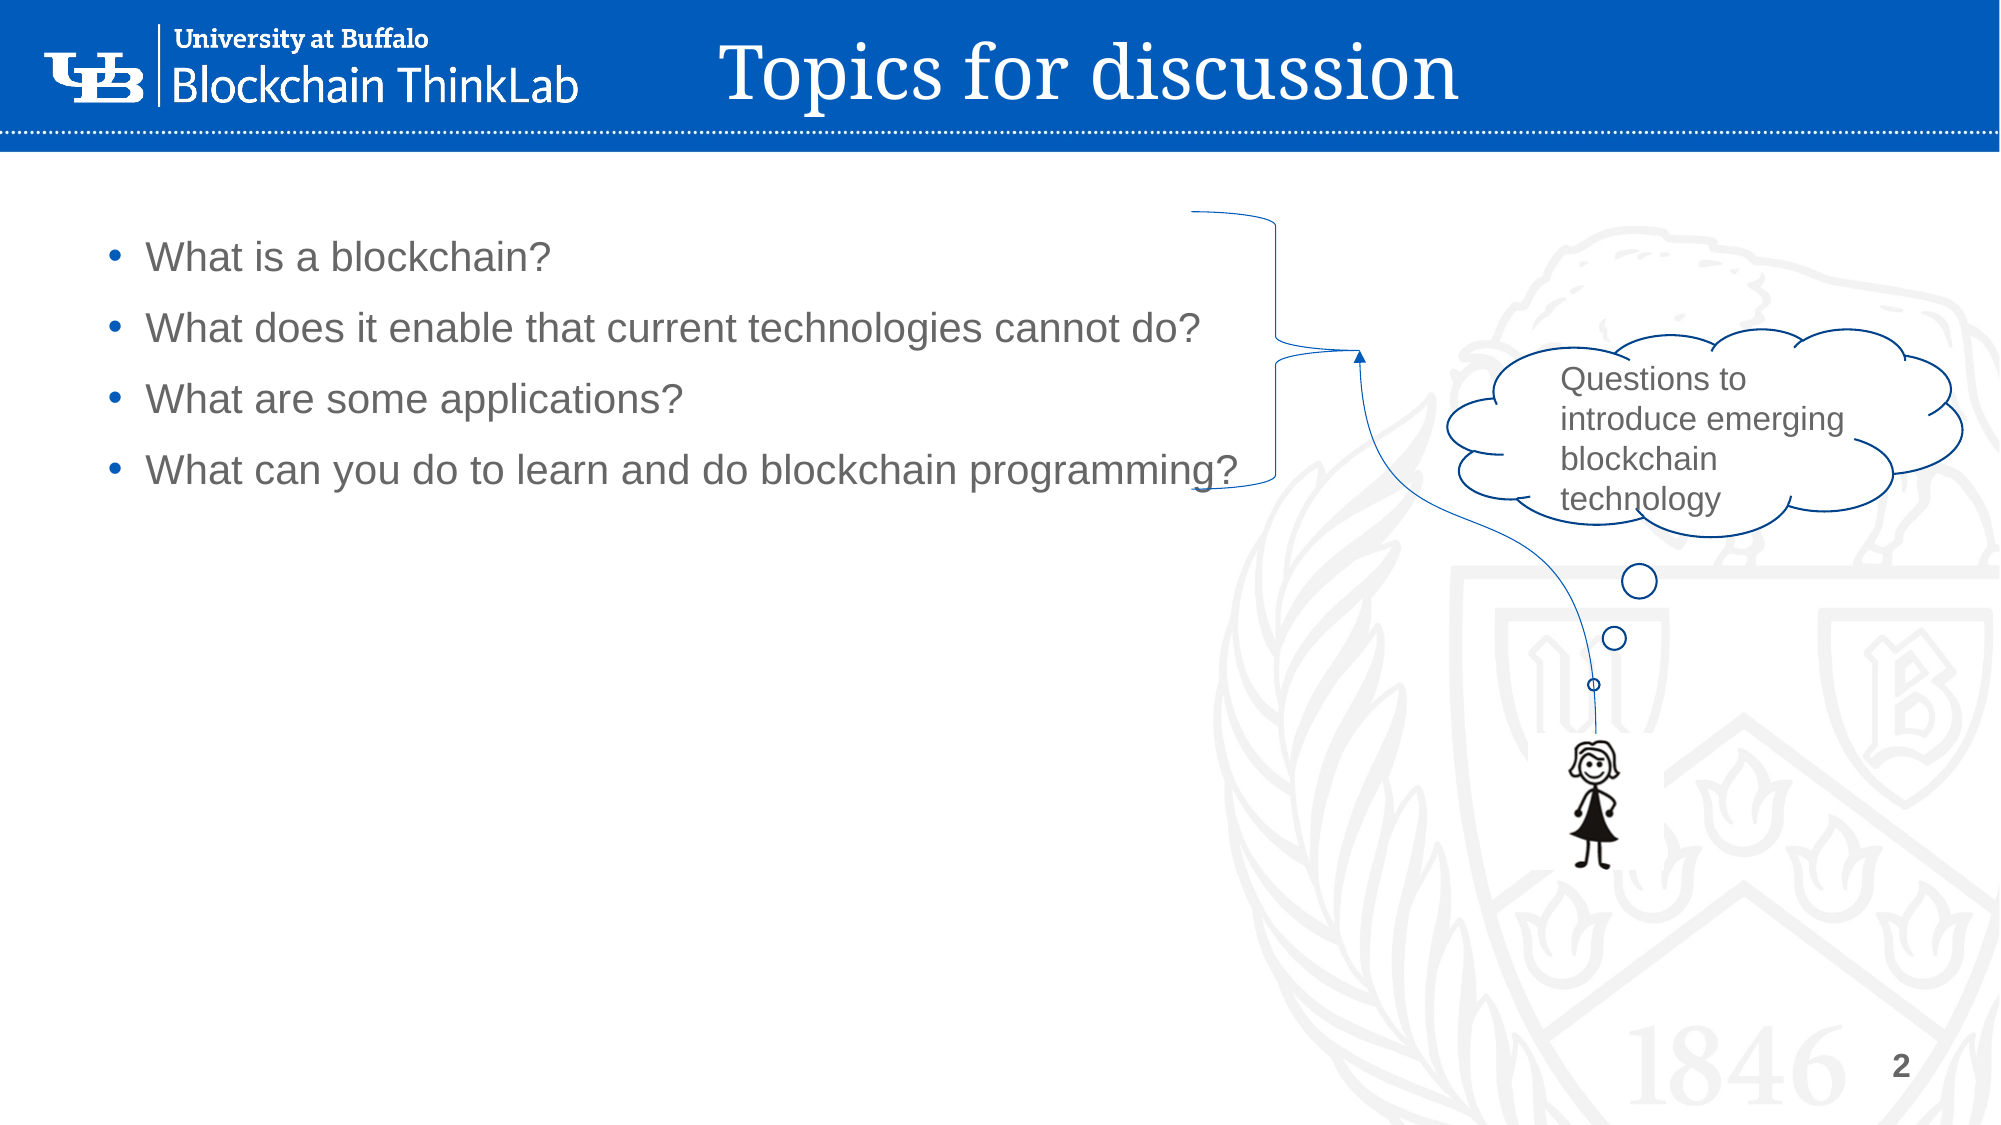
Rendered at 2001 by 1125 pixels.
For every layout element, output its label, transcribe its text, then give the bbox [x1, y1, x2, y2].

picture [0, 0, 2000, 1125]
list What is a blockchain? What does it enable that current technologies cannot do? What are some applications? What can you do to learn and do blockchain programming? [93, 222, 1818, 1007]
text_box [1286, 424, 1670, 661]
text_box [1191, 211, 1360, 490]
text_box [1818, 328, 1902, 349]
text_box Questions to introduce emerging blockchain technology [1545, 349, 1963, 524]
title Topics for discussion [703, 27, 1929, 122]
